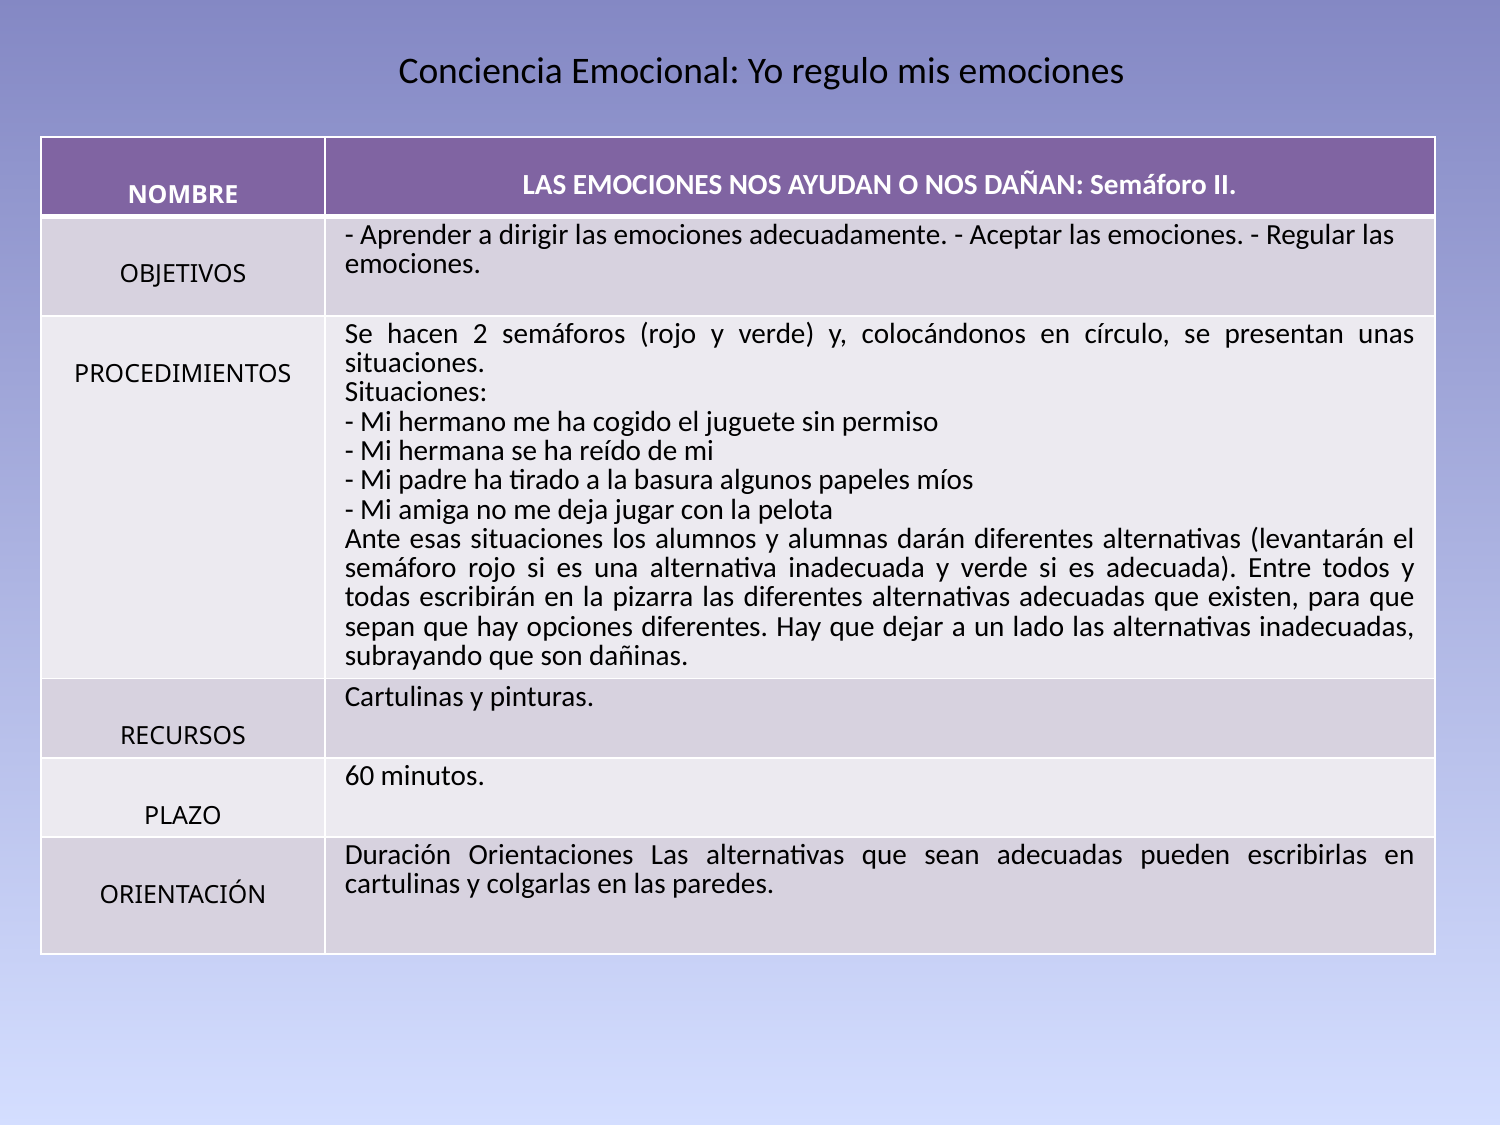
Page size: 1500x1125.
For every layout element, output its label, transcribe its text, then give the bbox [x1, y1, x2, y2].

table_cell Se hacen 2 semáforos (rojo y verde) y, colocándonos en círculo, se presentan unas situaciones. Situaciones: - Mi hermano me ha cogido el juguete sin permiso - Mi hermana se ha reído de mi - Mi padre ha tirado a la basura algunos papeles míos - Mi amiga no me deja jugar con la pelota Ante esas situaciones los alumnos y alumnas darán diferentes alternativas (levantarán el semáforo rojo si es una alternativa inadecuada y verde si es adecuada). Entre todos y todas escribirán en la pizarra las diferentes alternativas adecuadas que existen, para que sepan que hay opciones diferentes. Hay que dejar a un lado las alternativas inadecuadas, subrayando que son dañinas. [326, 317, 1434, 678]
table_cell Duración Orientaciones Las alternativas que sean adecuadas pueden escribirlas en cartulinas y colgarlas en las paredes. [326, 838, 1434, 953]
table_header LAS EMOCIONES NOS AYUDAN O NOS DAÑAN: Semáforo II. [326, 138, 1434, 214]
text_box Conciencia Emocional: Yo regulo mis emociones [348, 38, 1176, 99]
table_cell - Aprender a dirigir las emociones adecuadamente. - Aceptar las emociones. - Regular las emociones. [326, 219, 1434, 315]
table_cell ORIENTACIÓN [42, 838, 324, 953]
table_cell 60 minutos. [326, 759, 1434, 836]
table_cell OBJETIVOS [42, 219, 324, 315]
table_cell RECURSOS [42, 679, 324, 757]
table_cell Cartulinas y pinturas. [326, 679, 1434, 757]
table_cell PLAZO [42, 759, 324, 836]
table_header NOMBRE [42, 138, 324, 214]
table_cell PROCEDIMIENTOS [42, 317, 324, 678]
